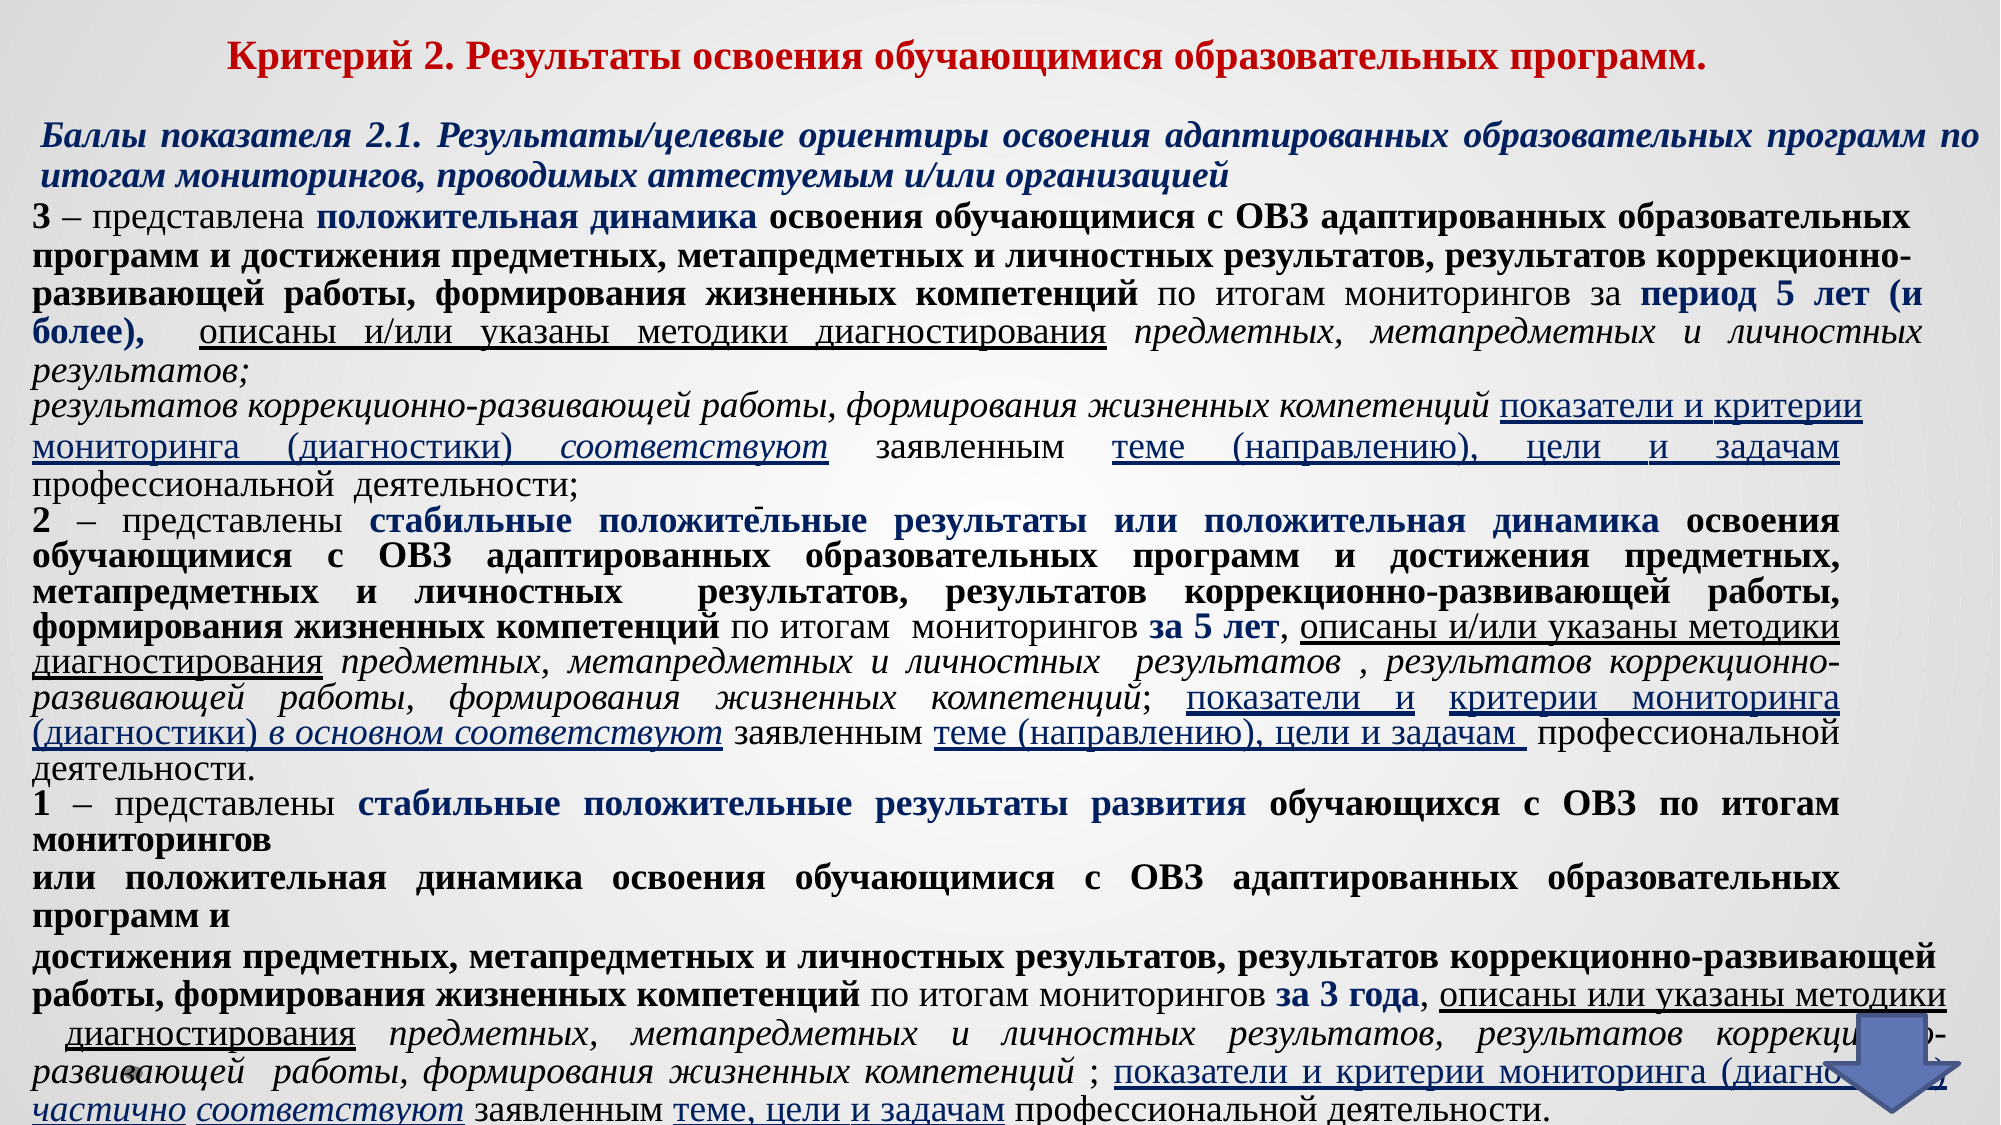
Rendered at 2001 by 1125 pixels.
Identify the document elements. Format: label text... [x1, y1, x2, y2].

text_box [1822, 1012, 1962, 1114]
text_box Баллы показателя 2.1. Результаты/целевые ориентиры освоения адаптированных образовательных программ по итогам мониторингов, проводимых аттестуемым и/или организацией 3 – представлена положительная динамика освоения обучающимися с ОВЗ адаптированных образовательных программ и достижения предметных, метапредметных и личностных результатов, результатов коррекционно- развивающей работы, формирования жизненных компетенций по итогам мониторингов за период 5 лет (и более), описаны и/или указаны методики диагностирования предметных, метапредметных и личностных результатов; результатов коррекционно-развивающей работы, формирования жизненных компетенций показатели и критерии мониторинга (диагностики) соответствуют заявленным теме (направлению), цели и задачам профессиональной деятельности; 2 – представлены стабильные положительные результаты или положительная динамика освоения обучающимися с ОВЗ адаптированных образовательных программ и достижения предметных, метапредметных и личностных результатов, результатов коррекционно-развивающей работы, формирования жизненных компетенций по итогам мониторингов за 5 лет, описаны и/или указаны методики диагностирования предметных, метапредметных и личностных результатов , результатов коррекционно-развивающей работы, формирования жизненных компетенций; показатели и критерии мониторинга (диагностики) в основном соответствуют заявленным теме (направлению), цели и задачам профессиональной деятельности. 1 – представлены стабильные положительные результаты развития обучающихся с ОВЗ по итогам мониторингов или положительная динамика освоения обучающимися с ОВЗ адаптированных образовательных программ и достижения предметных, метапредметных и личностных результатов, результатов коррекционно-развивающей работы, формирования жизненных компетенций по итогам мониторингов за 3 года, описаны или указаны методики диагностирования предметных, метапредметных и личностных результатов, результатов коррекционно-развивающей работы, формирования жизненных компетенций ; показатели и критерии мониторинга (диагностики) частично соответствуют заявленным теме, цели и задачам профессиональной деятельности. [29, 112, 1980, 1125]
title Критерий 2. Результаты освоения обучающимися образовательных программ. [150, 0, 1782, 78]
